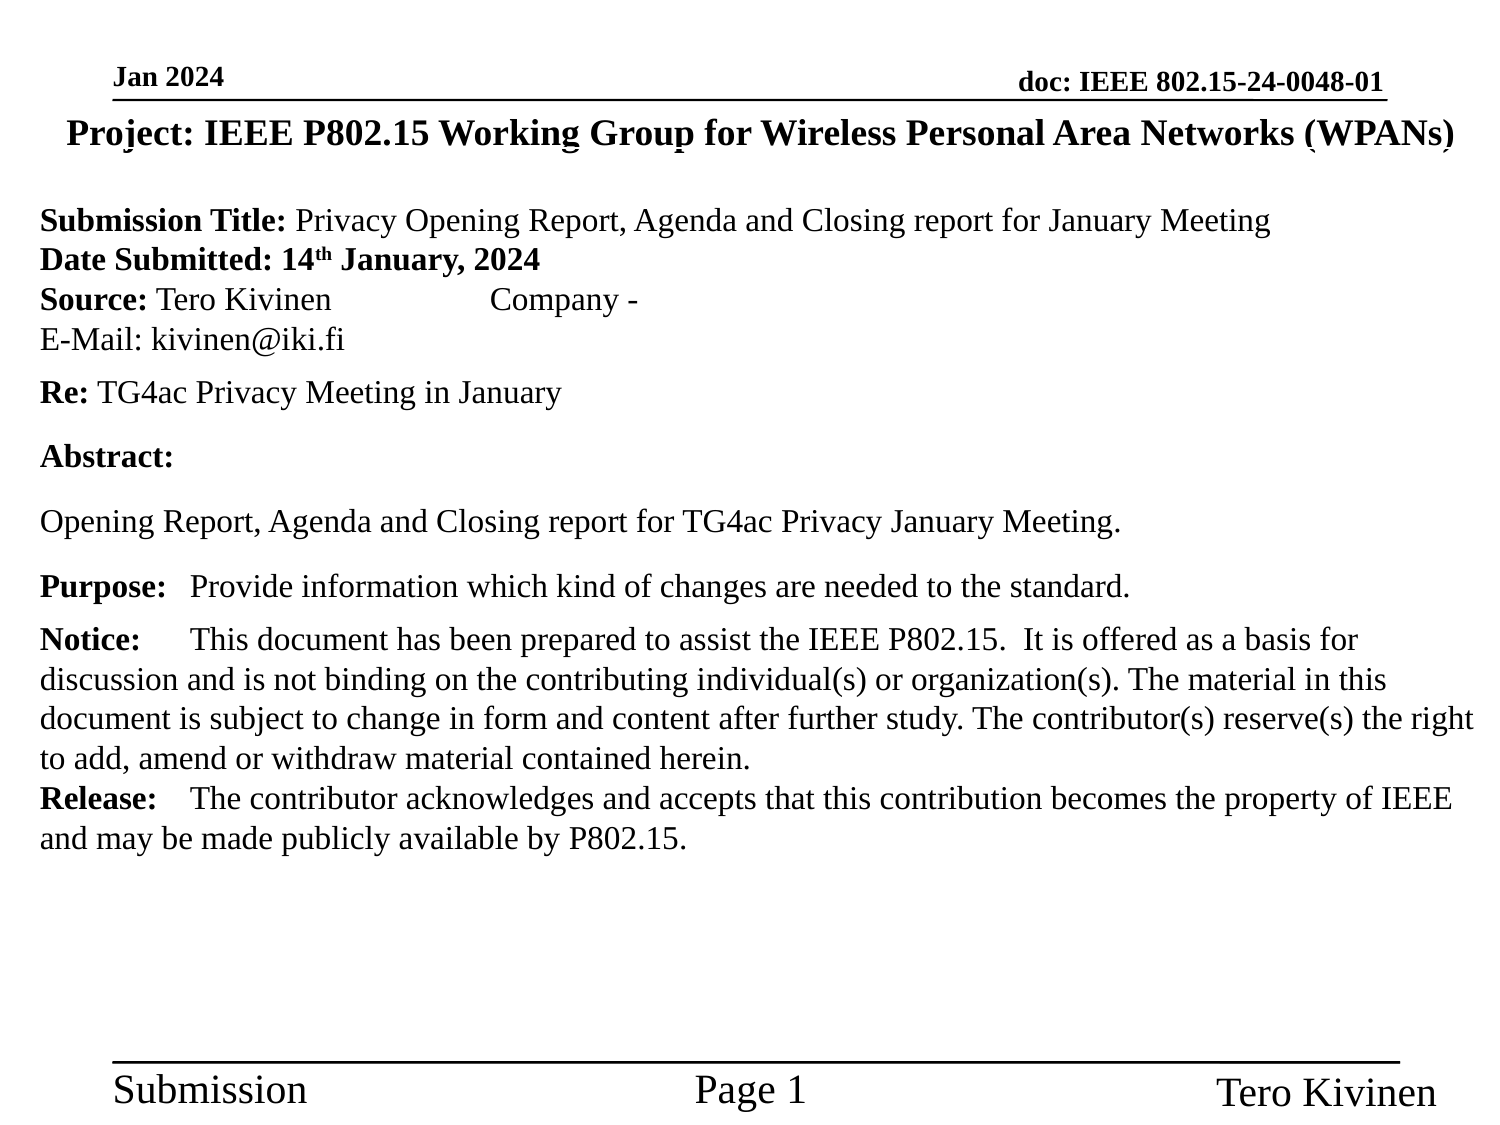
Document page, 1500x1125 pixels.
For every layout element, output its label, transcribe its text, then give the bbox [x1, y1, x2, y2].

text_box Project: IEEE P802.15 Working Group for Wireless Personal Area Networks (WPANs) Submission Title: Privacy Opening Report, Agenda and Closing report for January Meeting Date Submitted: 14th January, 2024 Source: Tero Kivinen Company - E-Mail: kivinen@iki.fi Re: TG4ac Privacy Meeting in January Abstract: Opening Report, Agenda and Closing report for TG4ac Privacy January Meeting. Purpose: Provide information which kind of changes are needed to the standard. Notice: This document has been prepared to assist the IEEE P802.15. It is offered as a basis for discussion and is not binding on the contributing individual(s) or organization(s). The material in this document is subject to change in form and content after further study. The contributor(s) reserve(s) the right to add, amend or withdraw material contained herein. Release: The contributor acknowledges and accepts that this contribution becomes the property of IEEE and may be made publicly available by P802.15. [24, 99, 1498, 857]
